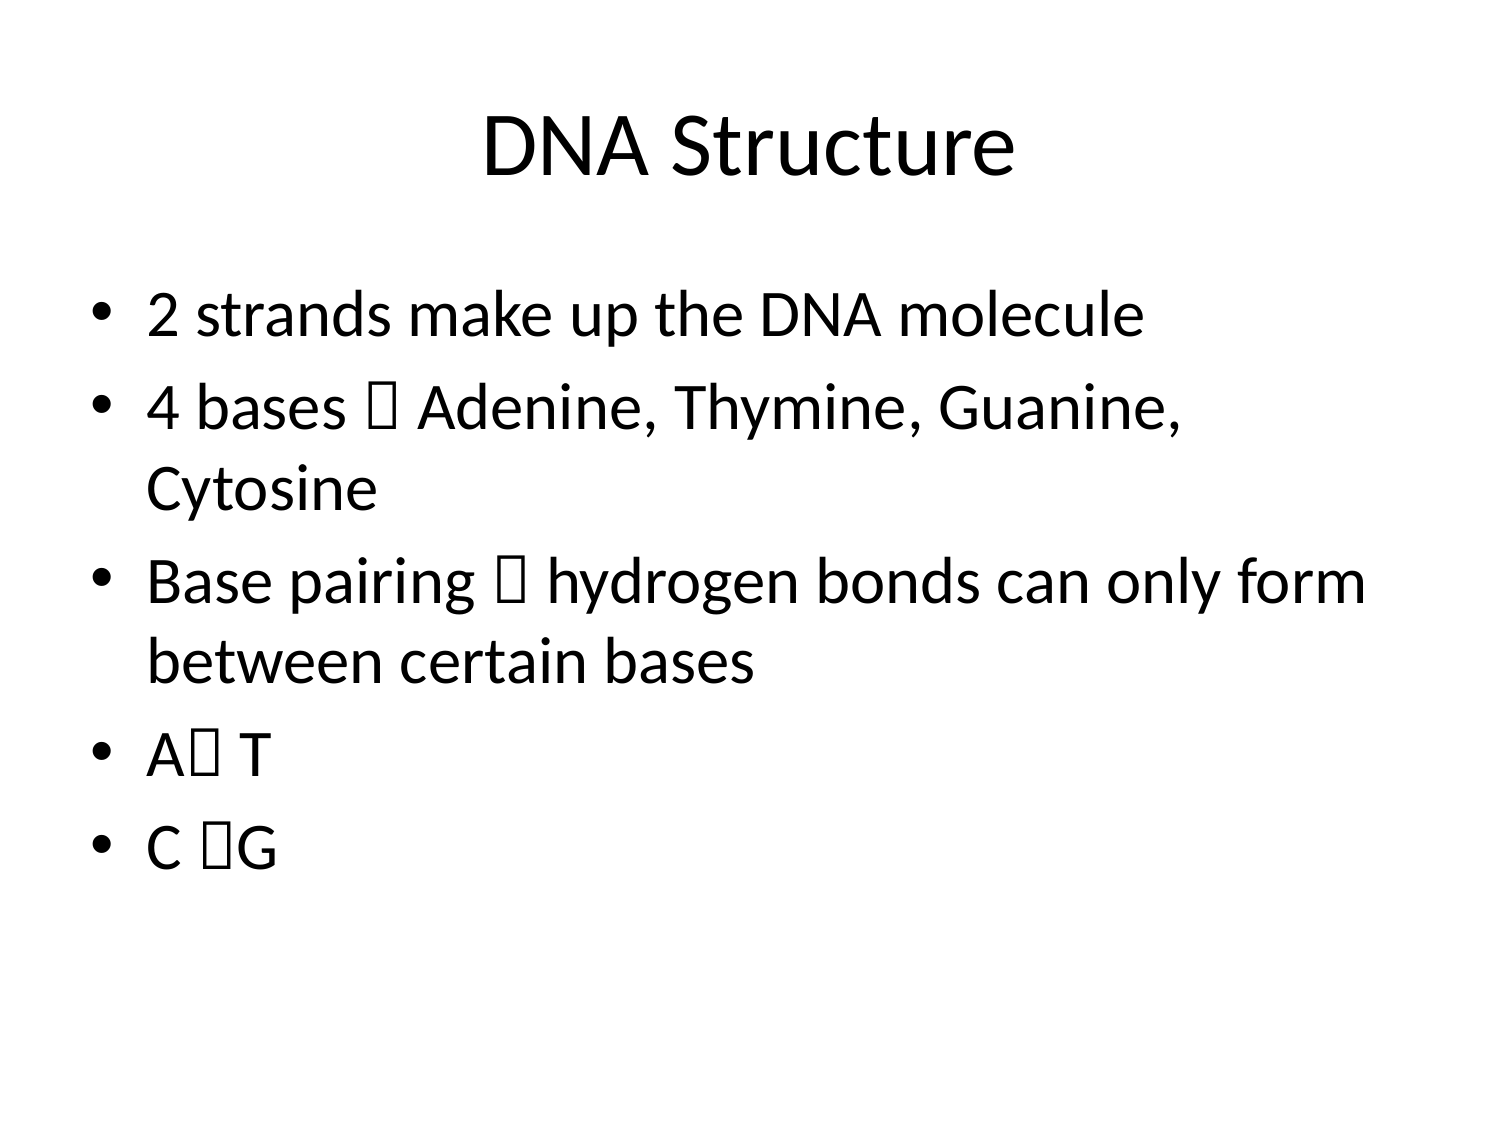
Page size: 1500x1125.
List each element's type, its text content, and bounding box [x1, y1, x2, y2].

title DNA Structure [75, 45, 1425, 233]
list 2 strands make up the DNA molecule 4 bases  Adenine, Thymine, Guanine, Cytosine Base pairing  hydrogen bonds can only form between certain bases A T C G [75, 262, 1425, 1005]
